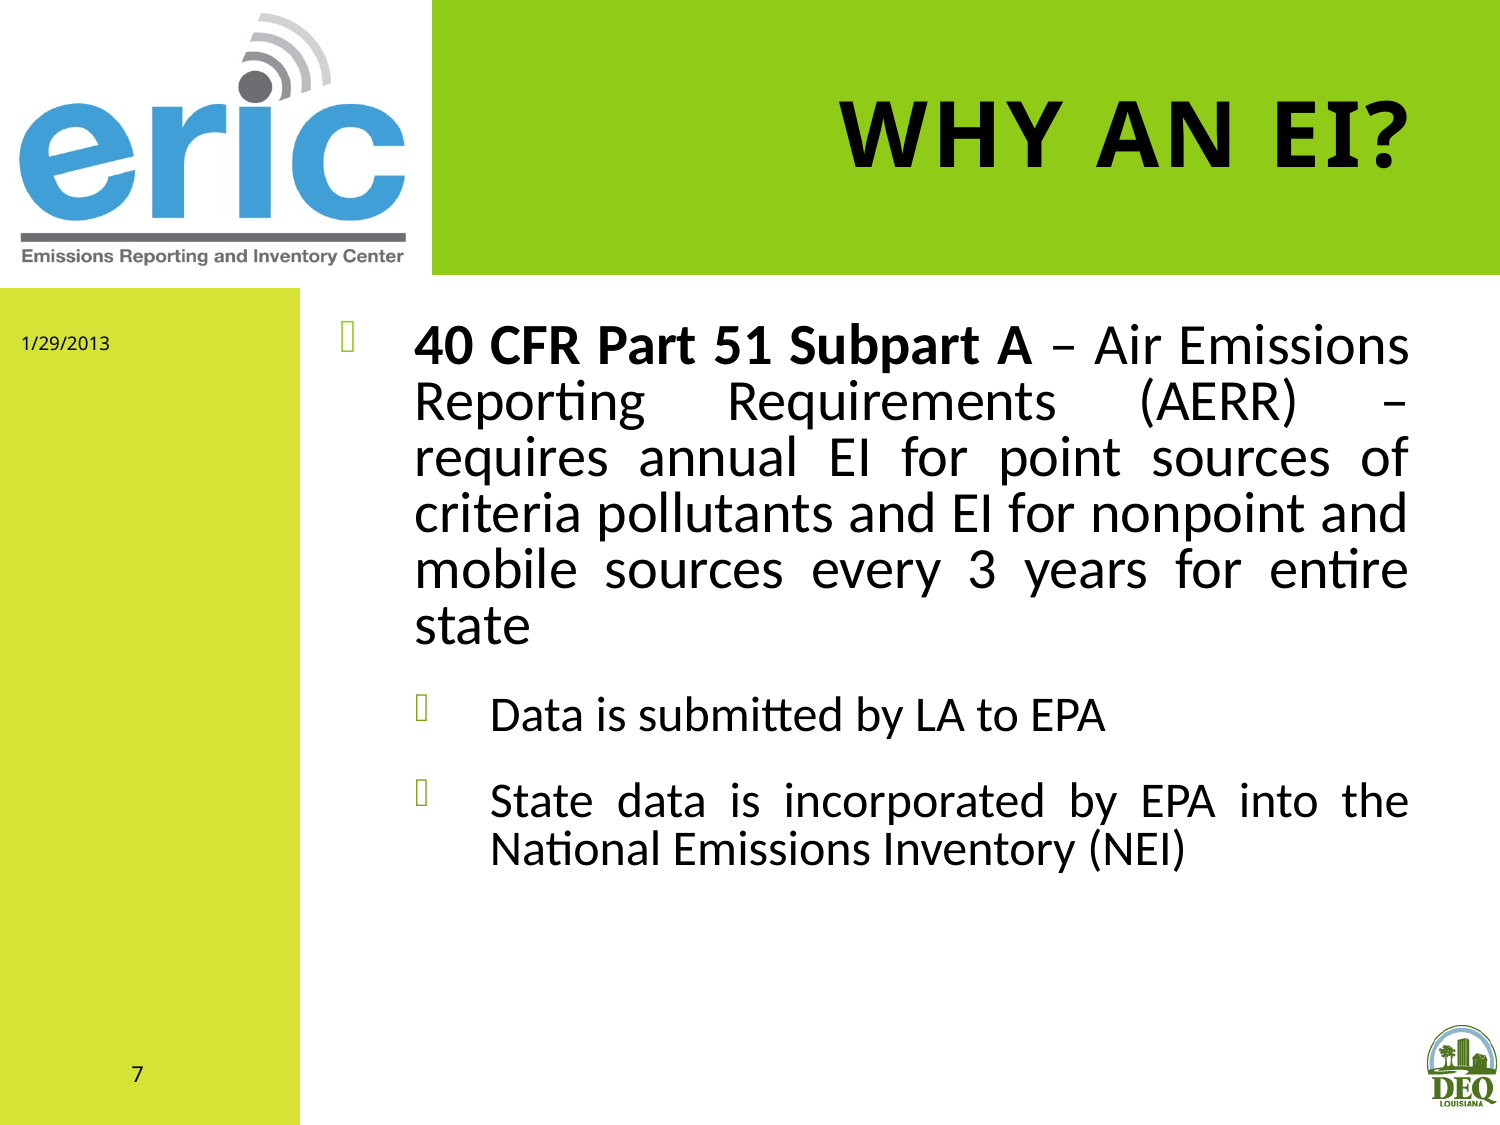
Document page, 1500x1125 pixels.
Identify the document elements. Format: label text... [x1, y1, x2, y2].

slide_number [0, 312, 125, 373]
title Why an EI? [399, 37, 1425, 225]
picture [1425, 1024, 1500, 1107]
list 40 CFR Part 51 Subpart A – Air Emissions Reporting Requirements (AERR) – requires annual EI for point sources of criteria pollutants and EI for nonpoint and mobile sources every 3 years for entire state Data is submitted by LA to EPA State data is incorporated by EPA into the National Emissions Inventory (NEI) [324, 312, 1425, 1005]
picture [0, 0, 432, 288]
slide_number 7 [62, 1050, 213, 1100]
